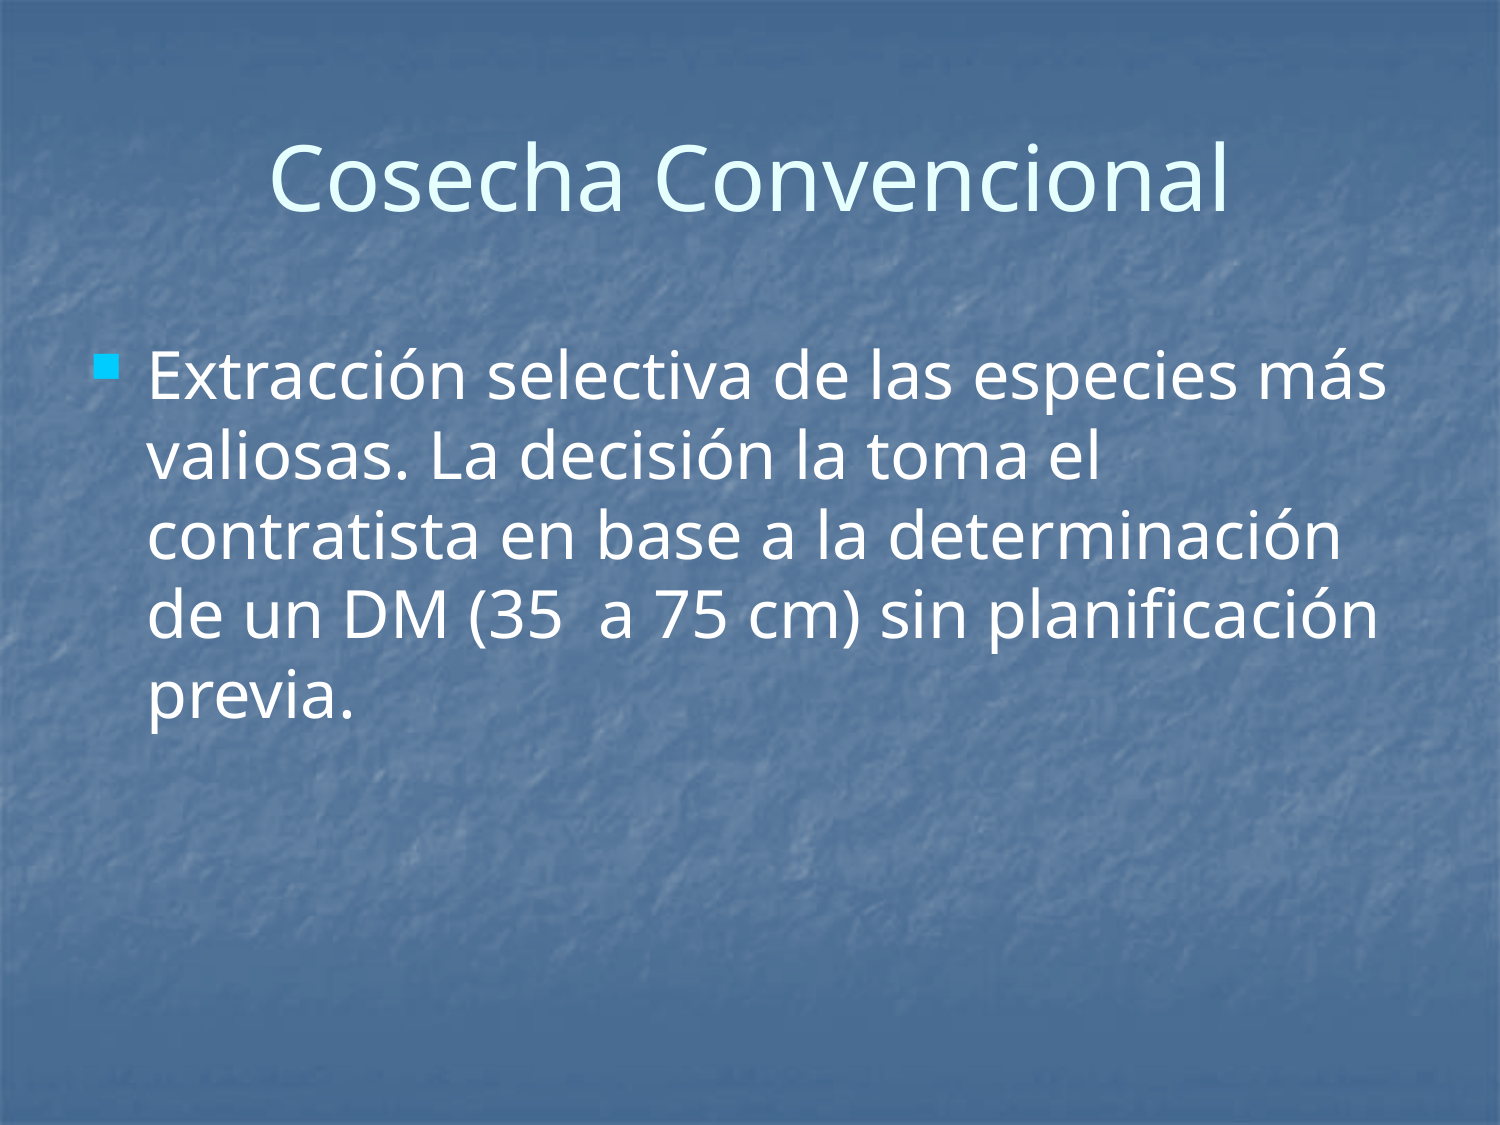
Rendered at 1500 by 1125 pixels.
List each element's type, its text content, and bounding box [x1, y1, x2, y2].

title Cosecha Convencional [74, 62, 1426, 288]
list Extracción selectiva de las especies más valiosas. La decisión la toma el contratista en base a la determinación de un DM (35 a 75 cm) sin planificación previa. [74, 324, 1426, 1001]
